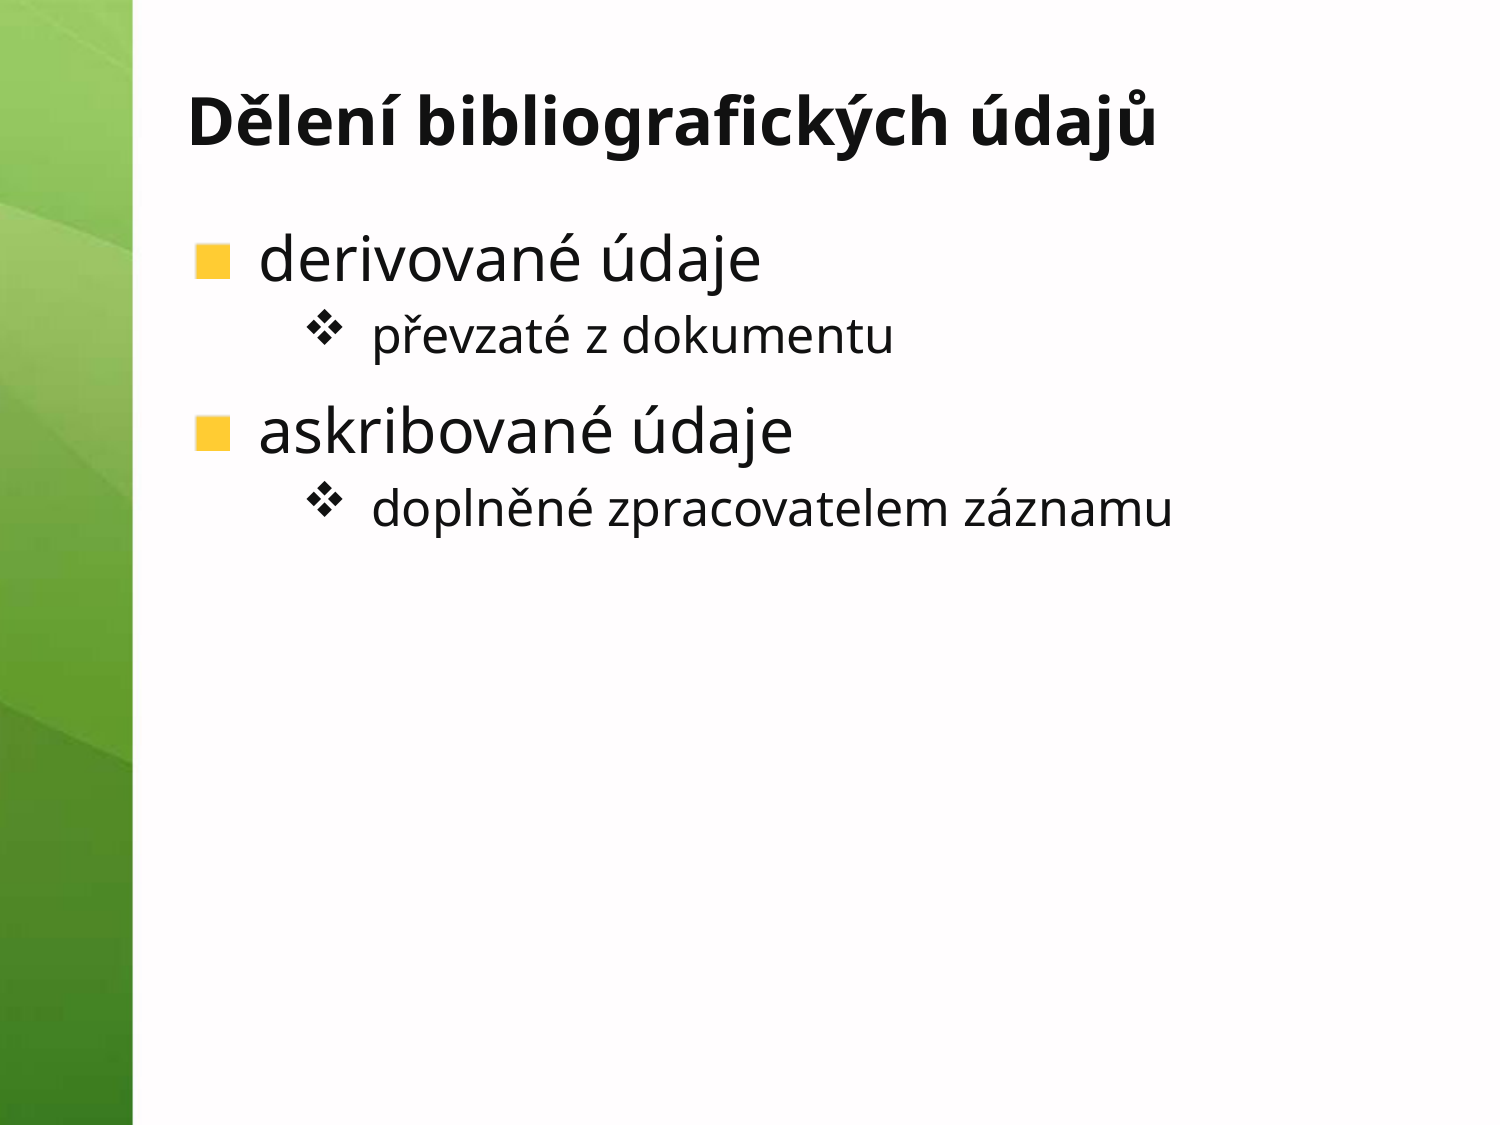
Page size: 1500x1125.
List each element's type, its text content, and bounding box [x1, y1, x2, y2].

picture [0, 0, 1500, 1125]
list derivované údaje převzaté z dokumentu askribované údaje doplněné zpracovatelem záznamu [171, 196, 1447, 1094]
title Dělení bibliografických údajů [171, 77, 1447, 161]
